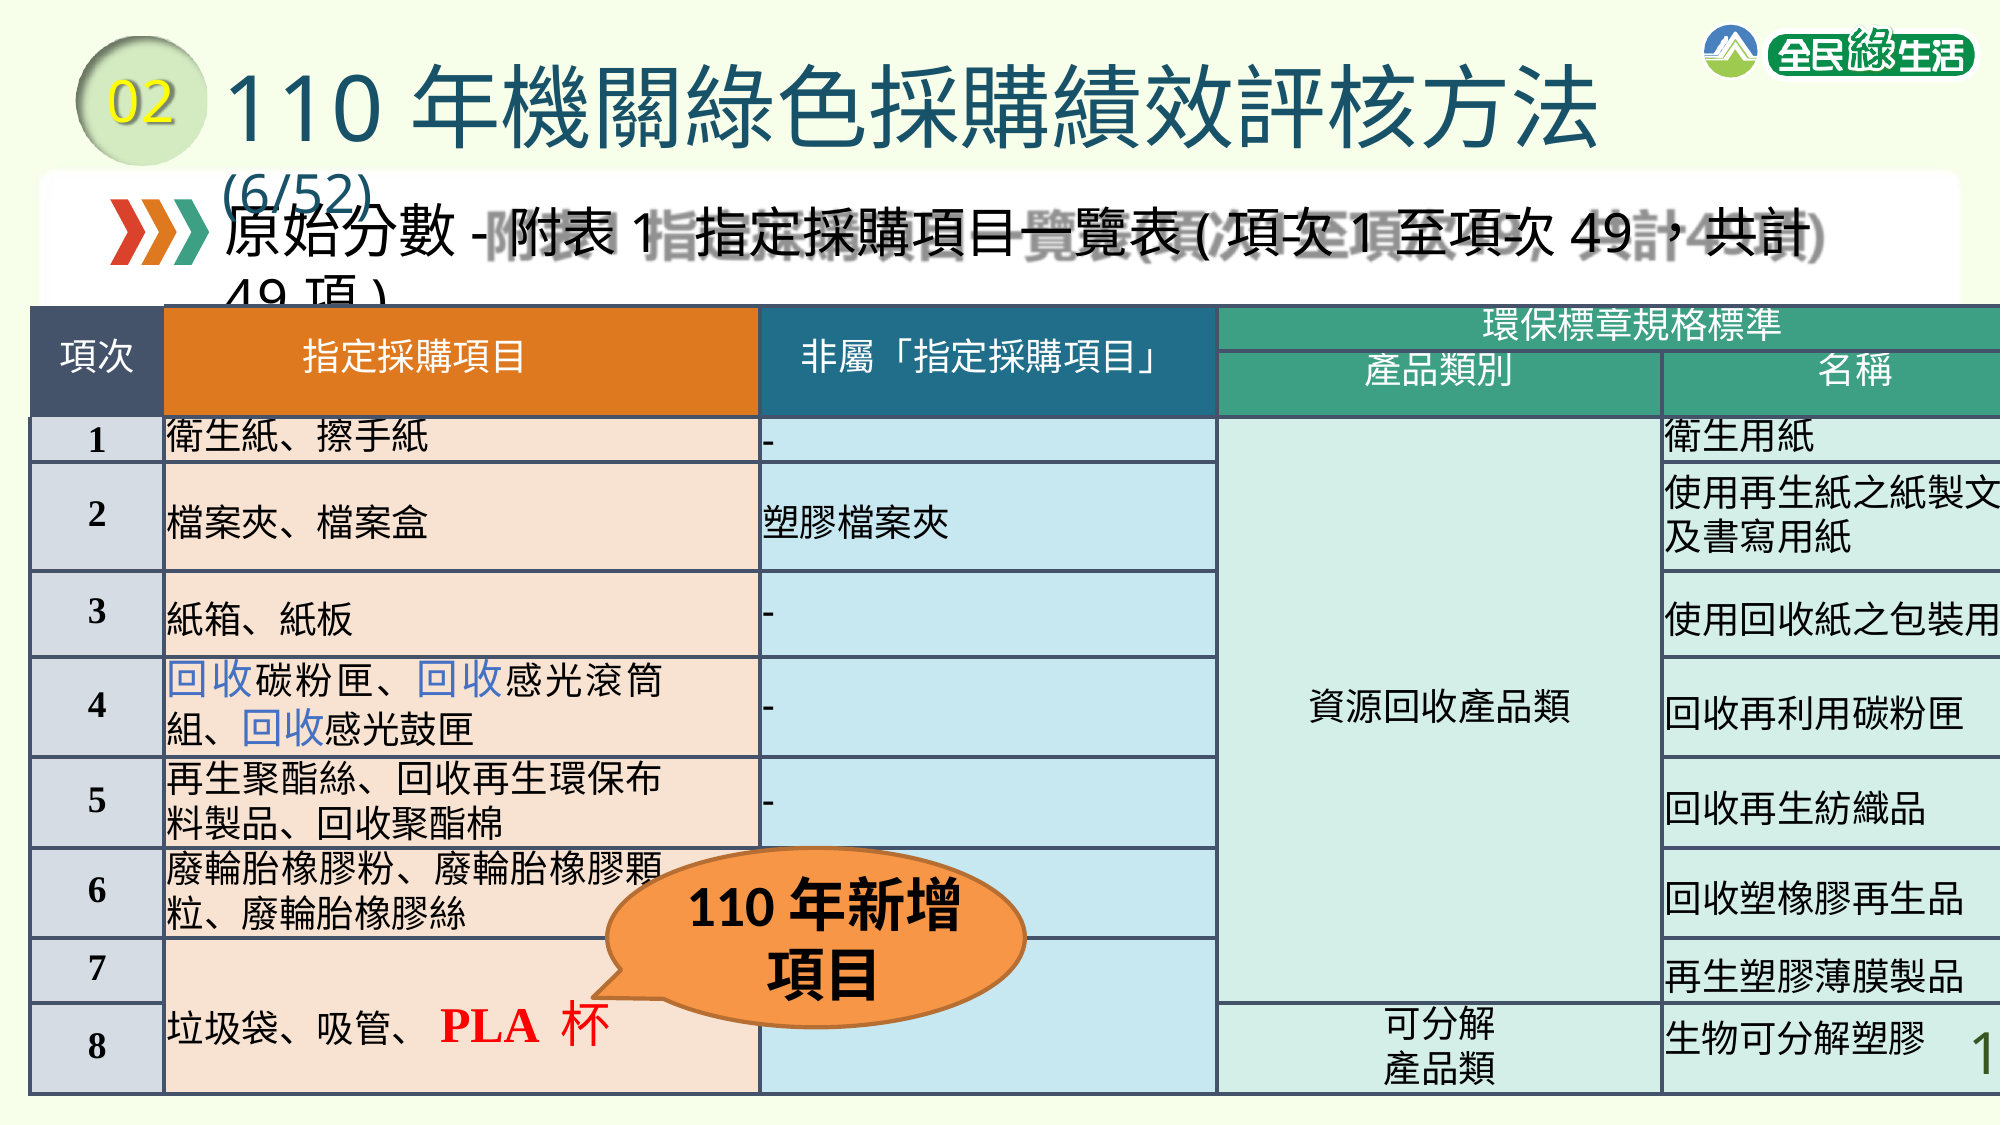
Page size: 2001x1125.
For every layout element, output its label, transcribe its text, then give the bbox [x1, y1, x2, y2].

table_cell 紙箱、紙板 [166, 573, 758, 655]
table_cell 再生聚酯絲、回收再生環保布 料製品、回收聚酯棉 [166, 759, 758, 846]
title 110年機關綠色採購績效評核方法(6/52) [220, 47, 1741, 238]
text_box [699, 845, 933, 861]
table_cell 使用再生紙之紙製文具 及書寫用紙 [1664, 464, 2000, 569]
table_cell - [762, 419, 1215, 460]
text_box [70, 35, 217, 176]
table_header 環保標章規格標準 [1219, 308, 2000, 349]
table_cell 8 [32, 1005, 162, 1092]
table_cell 回收塑橡膠再生品 [1664, 850, 2000, 936]
table_cell 資源回收產品類 [1219, 419, 1660, 1001]
text_box 110年新增項目 [669, 861, 981, 1016]
text_box [706, 1016, 927, 1030]
table_cell - [762, 573, 1215, 655]
table_cell 生物可分解塑膠 12 [1664, 1005, 2000, 1092]
text_box [981, 880, 1027, 995]
table_header 非屬「指定採購項目」 [762, 313, 1215, 415]
text_box [590, 871, 669, 1004]
table_cell 名稱 [1664, 353, 2000, 415]
table_cell 廢輪胎橡膠粉、廢輪胎橡膠顆 粒、廢輪胎橡膠絲 [166, 850, 745, 936]
table_cell 4 [32, 659, 162, 755]
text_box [448, 182, 1864, 304]
table_cell 衛生用紙 [1664, 419, 2000, 460]
picture [0, 0, 2000, 1125]
table_cell 3 [32, 573, 162, 655]
text_box 原始分數-附表1 指定採購項目一覽表(項次1至項次49，共計49項) [222, 238, 443, 304]
picture [1812, 39, 1843, 71]
table_cell 6 [32, 850, 162, 936]
table_cell 5 [32, 759, 162, 846]
table_cell 回收碳粉匣、回收感光滾筒 組、回收感光鼓匣 [166, 659, 758, 755]
table_cell 可分解 產品類 [1219, 1005, 1660, 1092]
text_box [109, 198, 210, 266]
picture [1778, 39, 1811, 71]
table_cell 使用回收紙之包裝用品 [1664, 573, 2000, 655]
table_cell 衛生紙、擦手紙 [166, 419, 758, 460]
table_header 指定採購項目 [164, 308, 758, 415]
table_cell 檔案夾、檔案盒 [166, 464, 758, 569]
table_cell 產品類別 [1219, 353, 1660, 415]
table_cell - [762, 759, 1215, 846]
table_cell - [887, 850, 1215, 936]
table_cell 回收再利用碳粉匣 [1664, 659, 2000, 755]
table_cell 回收再生紡織品 [1664, 759, 2000, 846]
table_cell 再生塑膠薄膜製品 [1664, 940, 2000, 1001]
table_cell 塑膠檔案夾 [762, 464, 1215, 569]
table_cell 1 [32, 417, 162, 460]
table_header 項次 [30, 306, 164, 417]
table_cell 垃圾袋、吸管、PLA 杯 [166, 940, 758, 1092]
table_cell - [762, 659, 1215, 755]
table_cell - [762, 940, 1215, 1092]
table_cell 2 [32, 464, 162, 569]
table_cell 7 [32, 940, 162, 1001]
